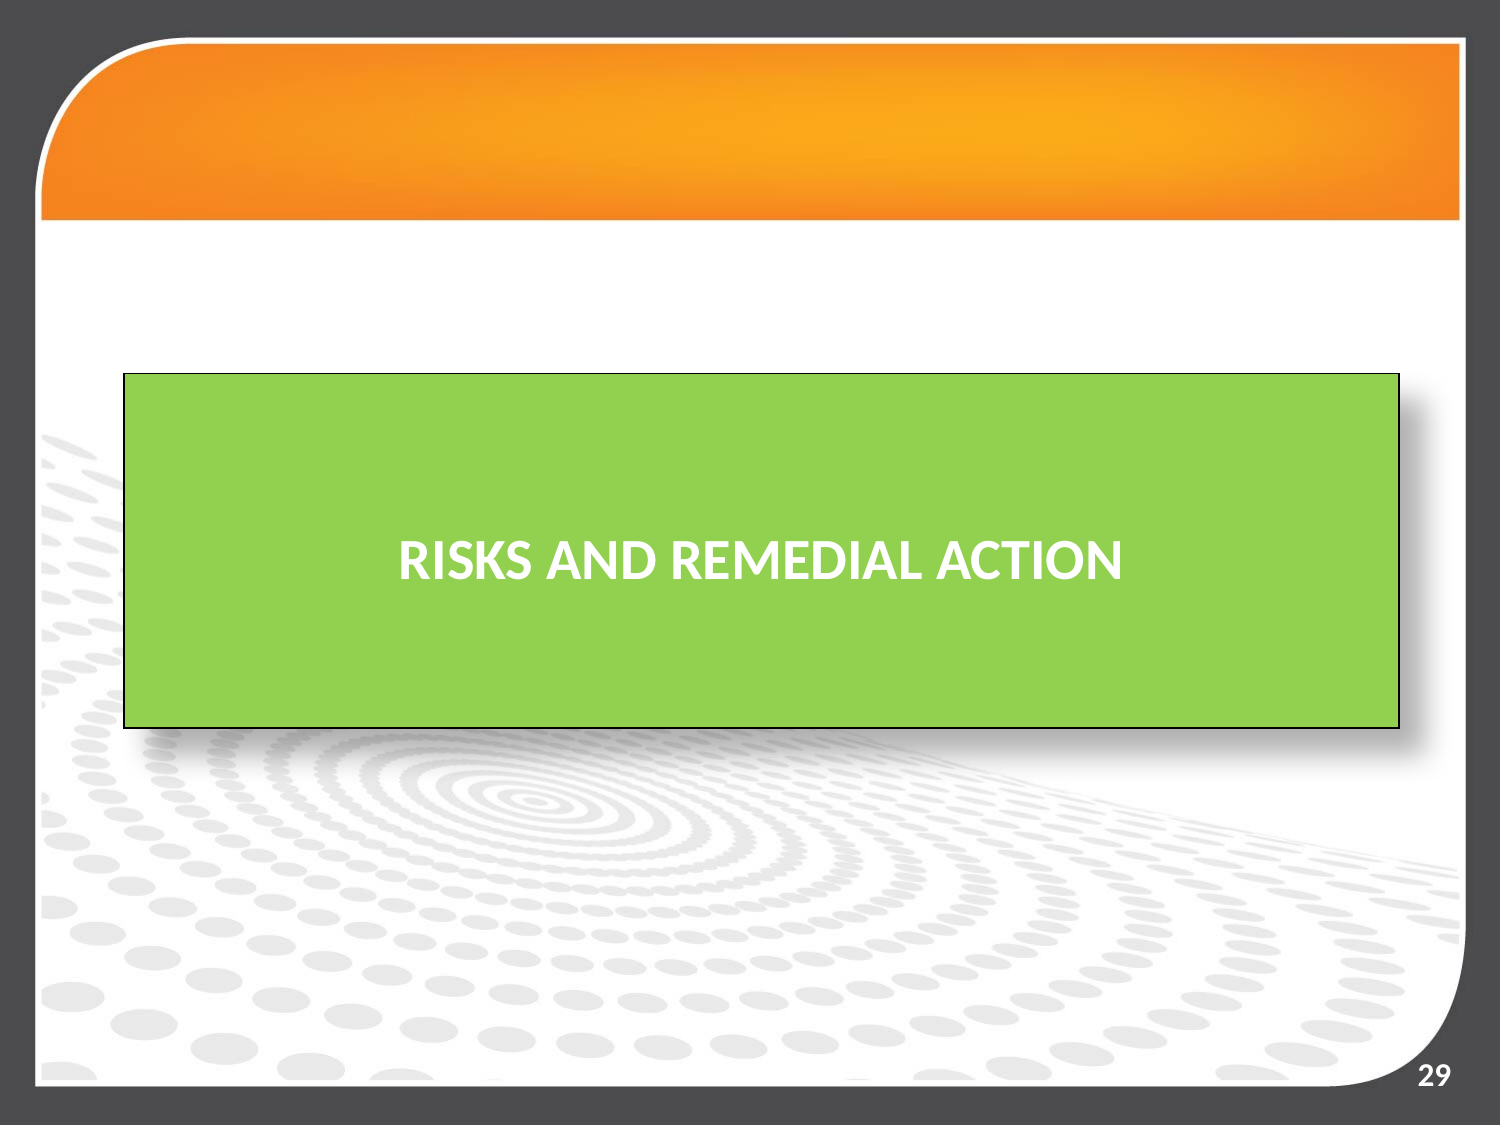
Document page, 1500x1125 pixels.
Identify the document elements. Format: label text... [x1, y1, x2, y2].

title RISKS AND REMEDIAL ACTION [123, 373, 1400, 729]
text_box 29 [1116, 1043, 1467, 1104]
picture [0, 0, 1500, 1125]
